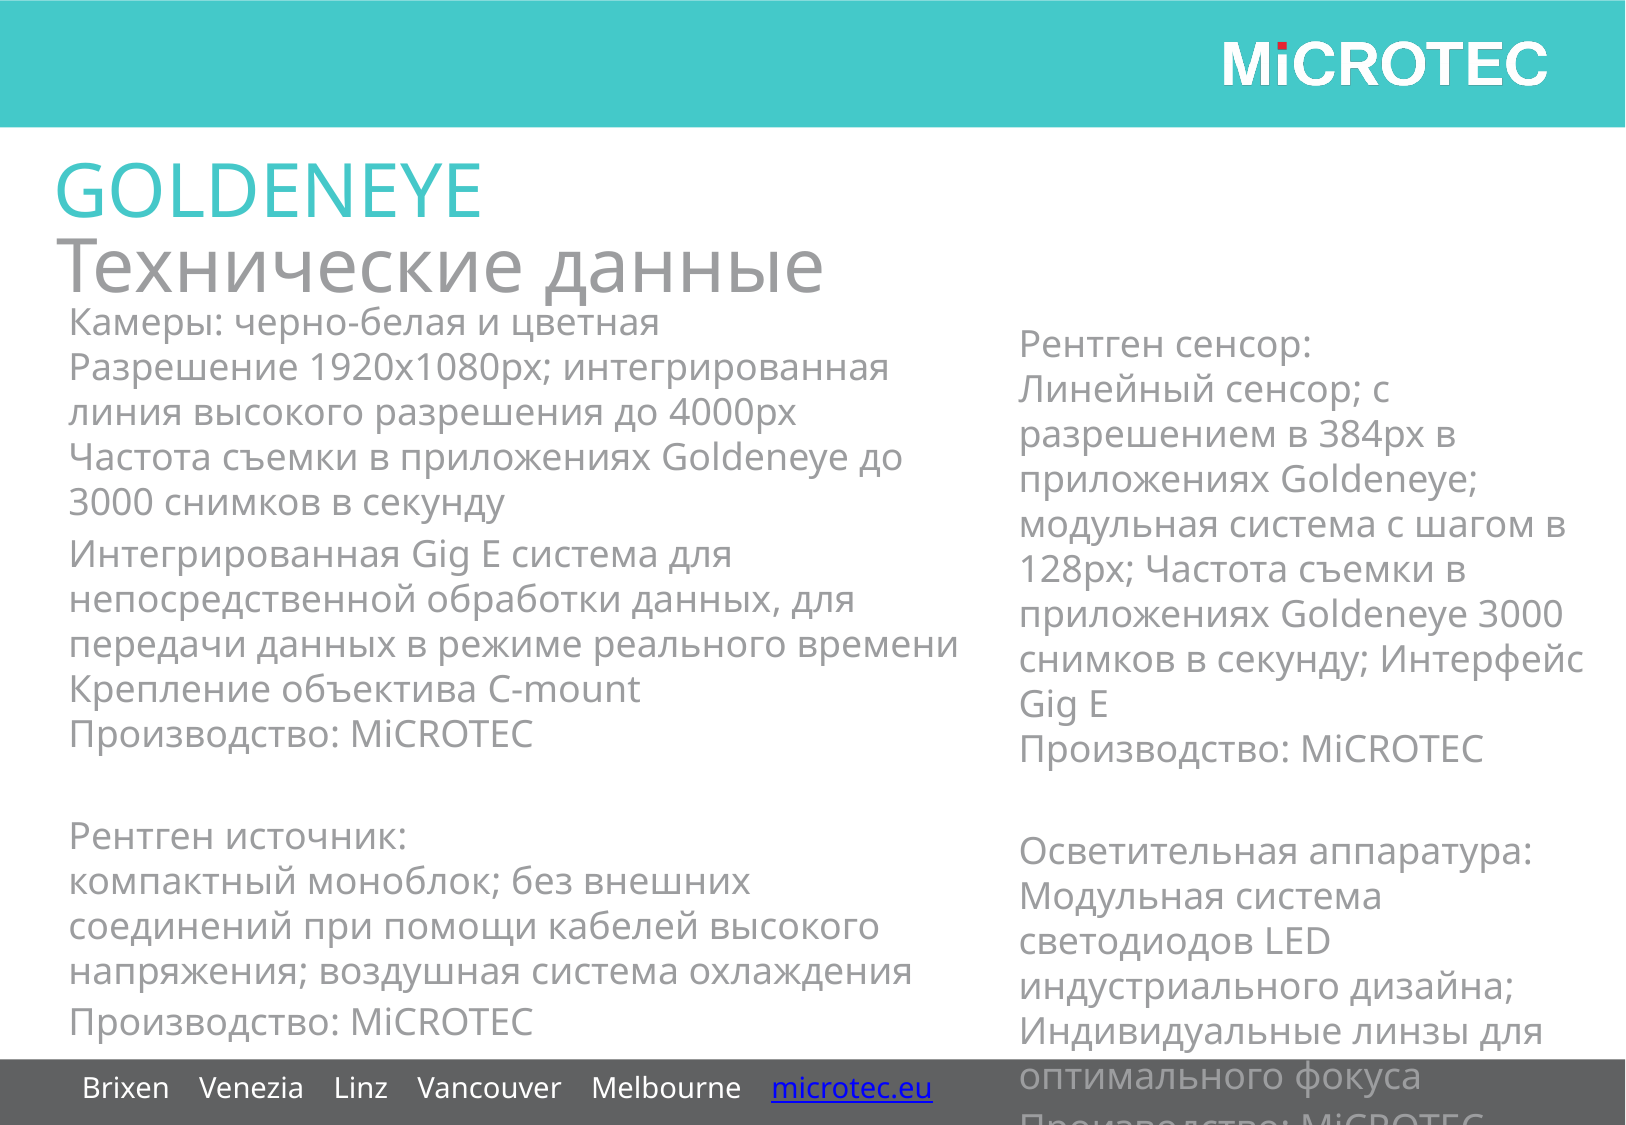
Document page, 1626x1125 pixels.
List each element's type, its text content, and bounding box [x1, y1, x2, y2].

text_box Технические данные [56, 227, 1122, 309]
text_box Рентген сенсор: Линейный сенсор; с разрешением в 384px в приложениях Goldeneye; модульная система с шагом в 128px; Частота съемки в приложениях Goldeneye 3000 снимков в секунду; Интерфейс Gig E Производство: MiCROTEC Осветительная аппаратура: Модульная система светодиодов LED индустриального дизайна; Индивидуальные линзы для оптимального фокуса Производство: MiCROTEC [906, 313, 1625, 1076]
text_box Brixen Venezia Linz Vancouver Melbourne microtec.eu [75, 1063, 939, 1116]
text_box Goldeneye [38, 149, 1517, 226]
text_box Камеры: черно-белая и цветная Разрешение 1920x1080px; интегрированная линия высокого разрешения до 4000px Частота съемки в приложениях Goldeneye до 3000 снимков в секунду Интегрированная Gig E система для непосредственной обработки данных, для передачи данных в режиме реального времени Крепление объектива C-mount Производство: MiCROTEC Рентген источник: компактный моноблок; без внешних соединений при помощи кабелей высокого напряжения; воздушная система охлаждения Производство: MiCROTEC [0, 290, 987, 1125]
picture [1224, 41, 1547, 86]
